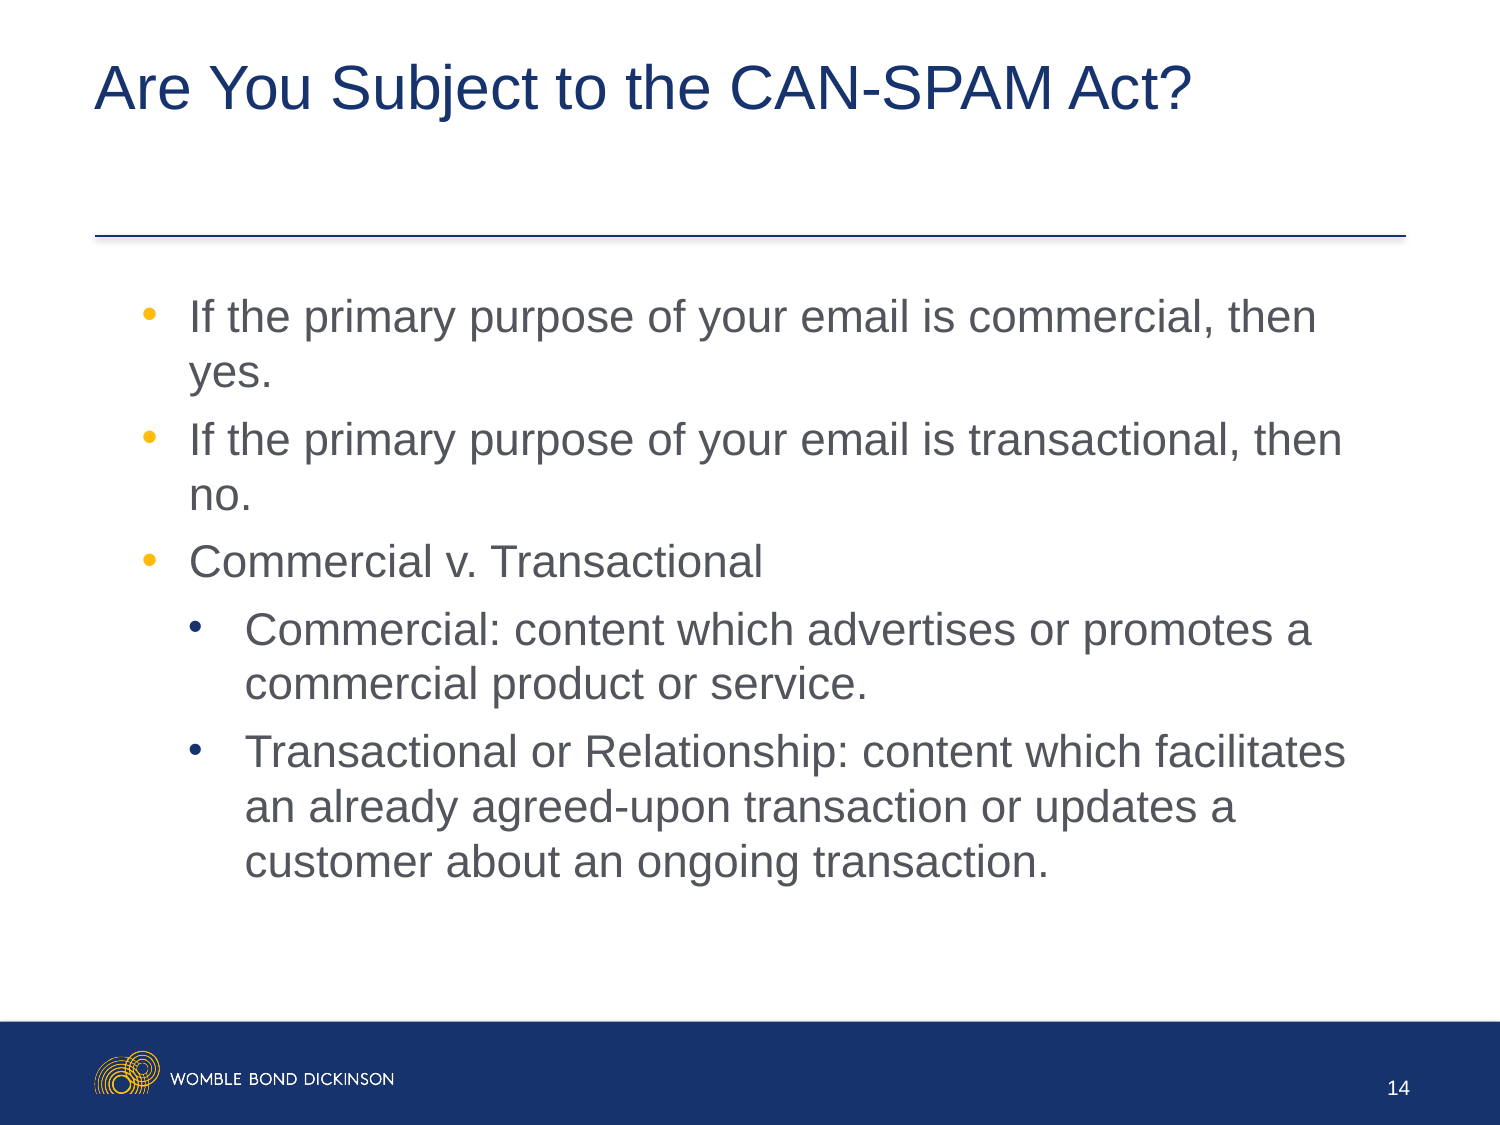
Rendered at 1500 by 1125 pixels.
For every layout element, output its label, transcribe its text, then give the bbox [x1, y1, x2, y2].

picture [51, 1007, 436, 1125]
title Are You Subject to the CAN-SPAM Act? [94, 47, 1406, 213]
list If the primary purpose of your email is commercial, then yes. If the primary purpose of your email is transactional, then no. Commercial v. Transactional Commercial: content which advertises or promotes a commercial product or service. Transactional or Relationship: content which facilitates an already agreed-upon transaction or updates a customer about an ongoing transaction. [94, 225, 1406, 917]
slide_number 14 [1074, 1056, 1425, 1117]
